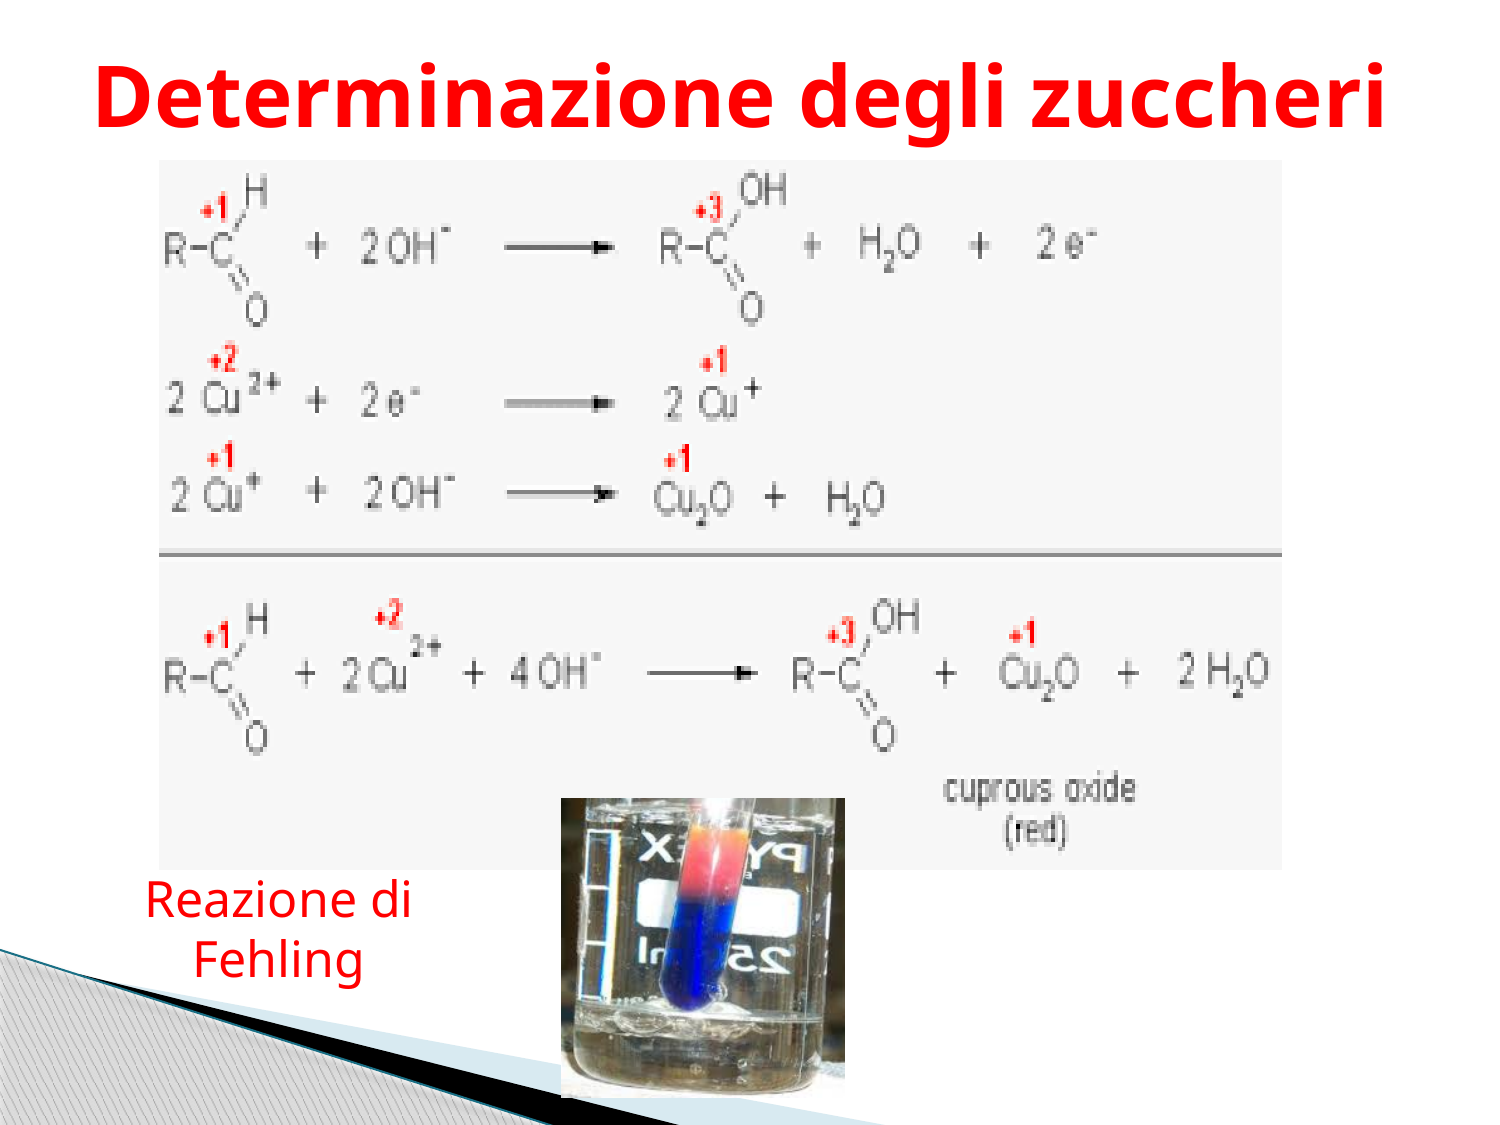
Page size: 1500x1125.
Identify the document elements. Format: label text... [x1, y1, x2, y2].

text_box Reazione di Fehling [54, 860, 504, 996]
title Determinazione degli zuccheri [76, 0, 1427, 188]
picture [159, 160, 1282, 1098]
